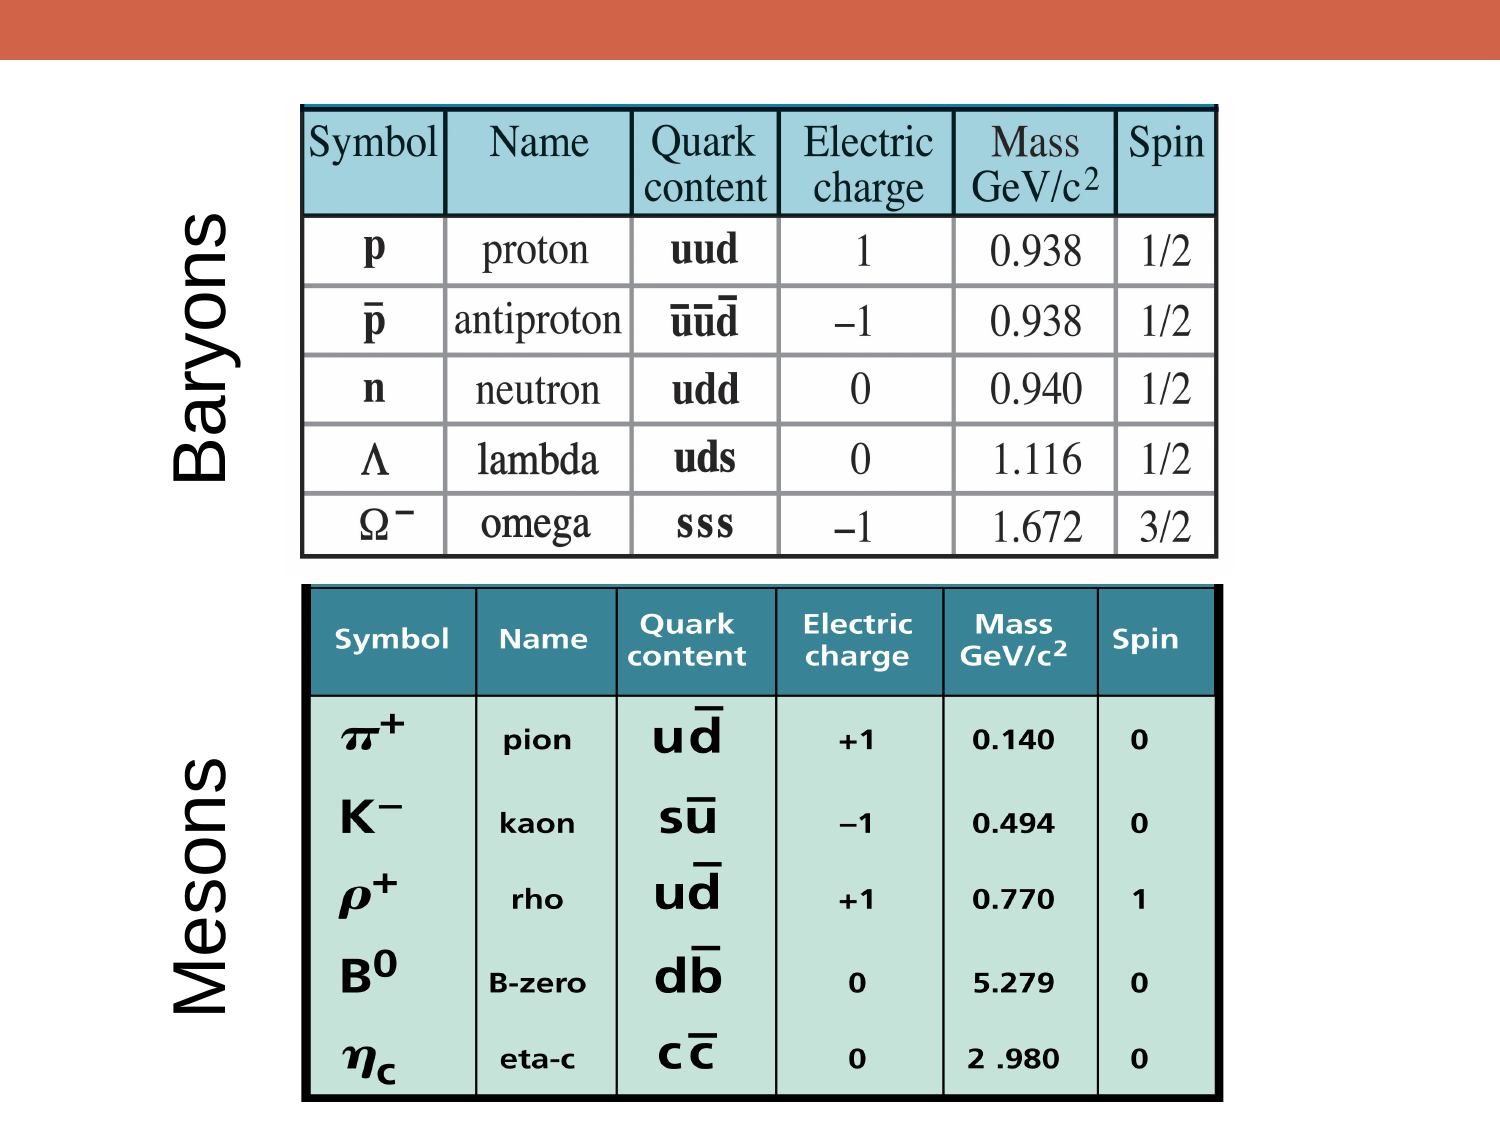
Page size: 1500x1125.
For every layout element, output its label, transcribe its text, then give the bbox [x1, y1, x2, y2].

picture [301, 584, 1224, 1102]
text_box Mesons Baryons [142, 0, 248, 1035]
picture [284, 104, 1235, 574]
